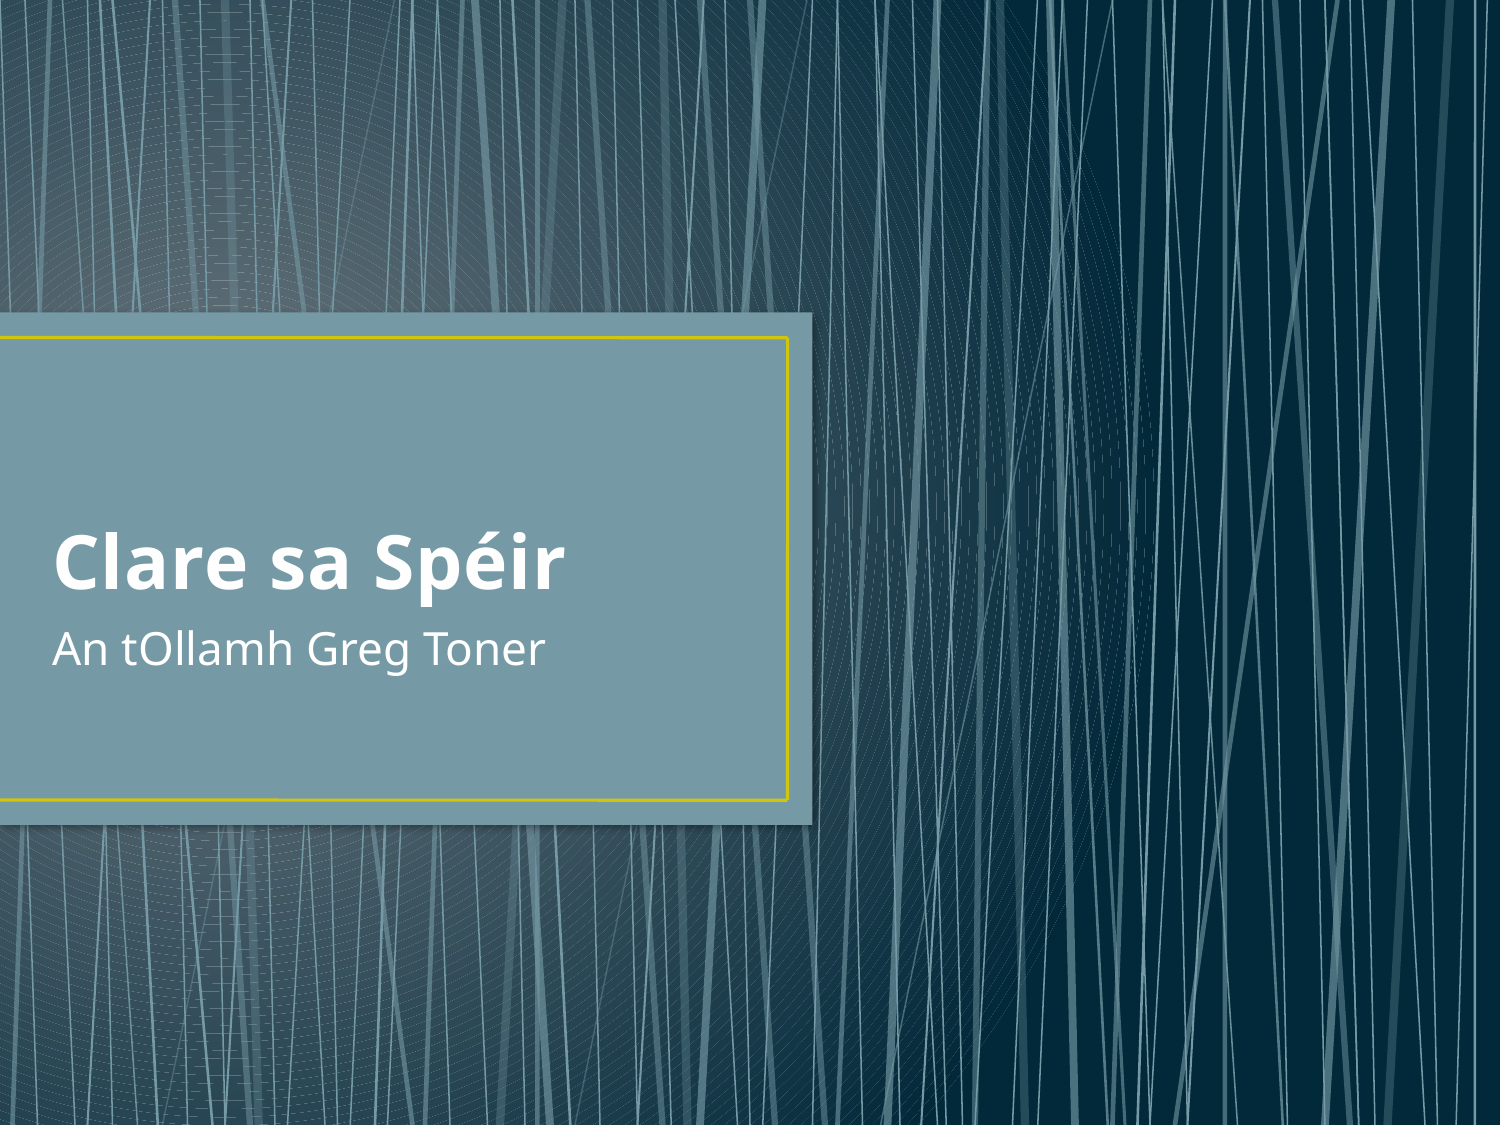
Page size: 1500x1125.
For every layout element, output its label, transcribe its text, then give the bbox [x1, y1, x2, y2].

title Clare sa Spéir [37, 349, 763, 612]
subtitle An tOllamh Greg Toner [37, 612, 763, 788]
